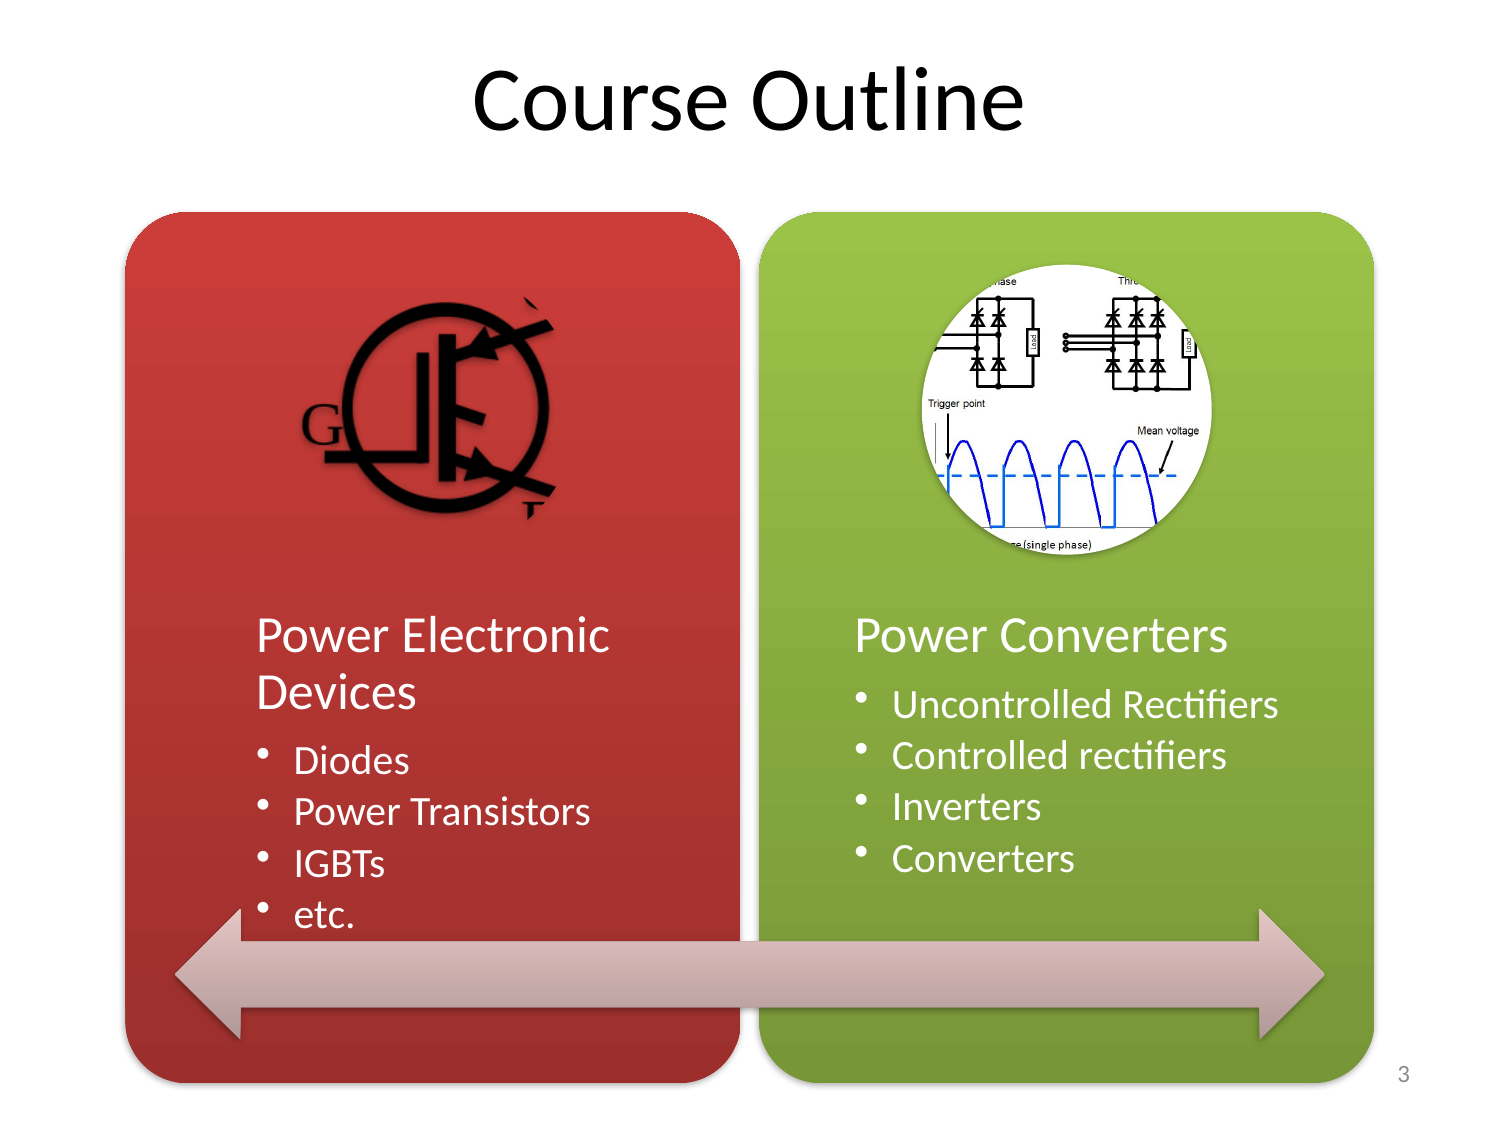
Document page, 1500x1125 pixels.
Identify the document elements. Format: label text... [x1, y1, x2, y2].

slide_number 3 [1074, 1042, 1425, 1103]
title Course Outline [75, 0, 1425, 188]
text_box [124, 212, 1376, 1084]
